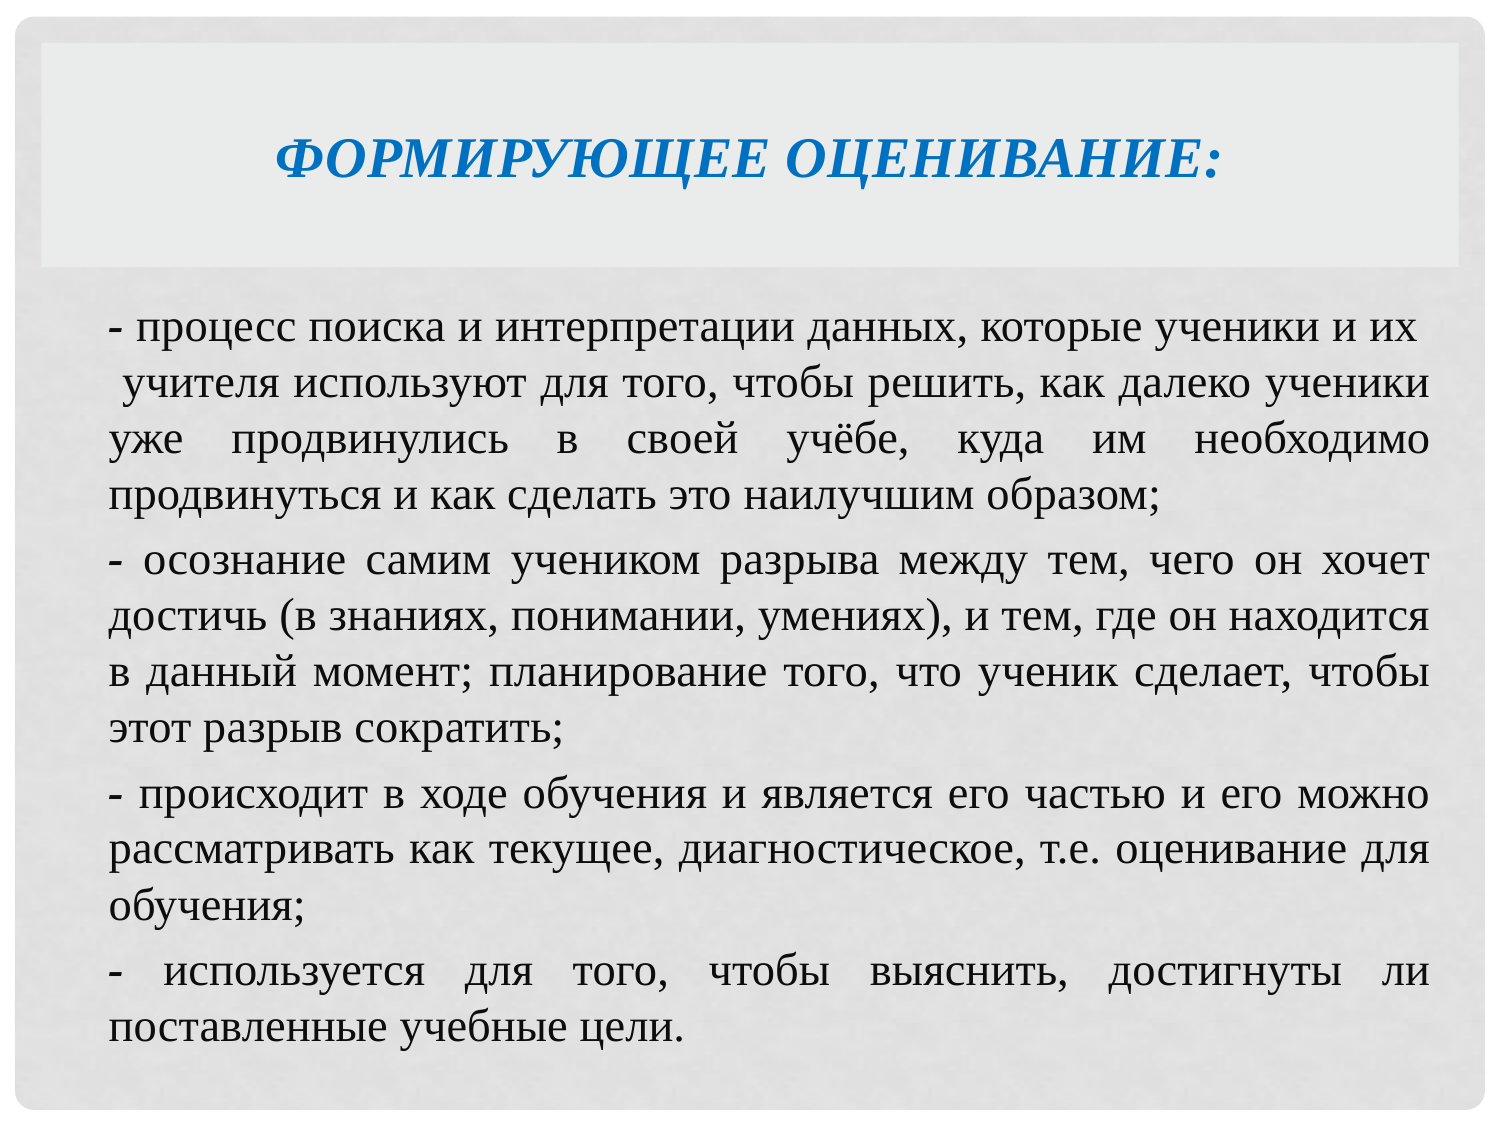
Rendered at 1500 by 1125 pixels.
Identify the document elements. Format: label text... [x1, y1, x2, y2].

title Формирующее оценивание: [41, 42, 1459, 268]
list - процесс поиска и интерпретации данных, которые ученики и их учителя используют для того, чтобы решить, как далеко ученики уже продвинулись в своей учёбе, куда им необходимо продвинуться и как сделать это наилучшим образом; - осознание самим учеником разрыва между тем, чего он хочет достичь (в знаниях, понимании, умениях), и тем, где он находится в данный момент; планирование того, что ученик сделает, чтобы этот разрыв сократить; - происходит в ходе обучения и является его частью и его можно рассматривать как текущее, диагностическое, т.е. оценивание для обучения; - используется для того, чтобы выяснить, достигнуты ли поставленные учебные цели. [41, 287, 1447, 1059]
